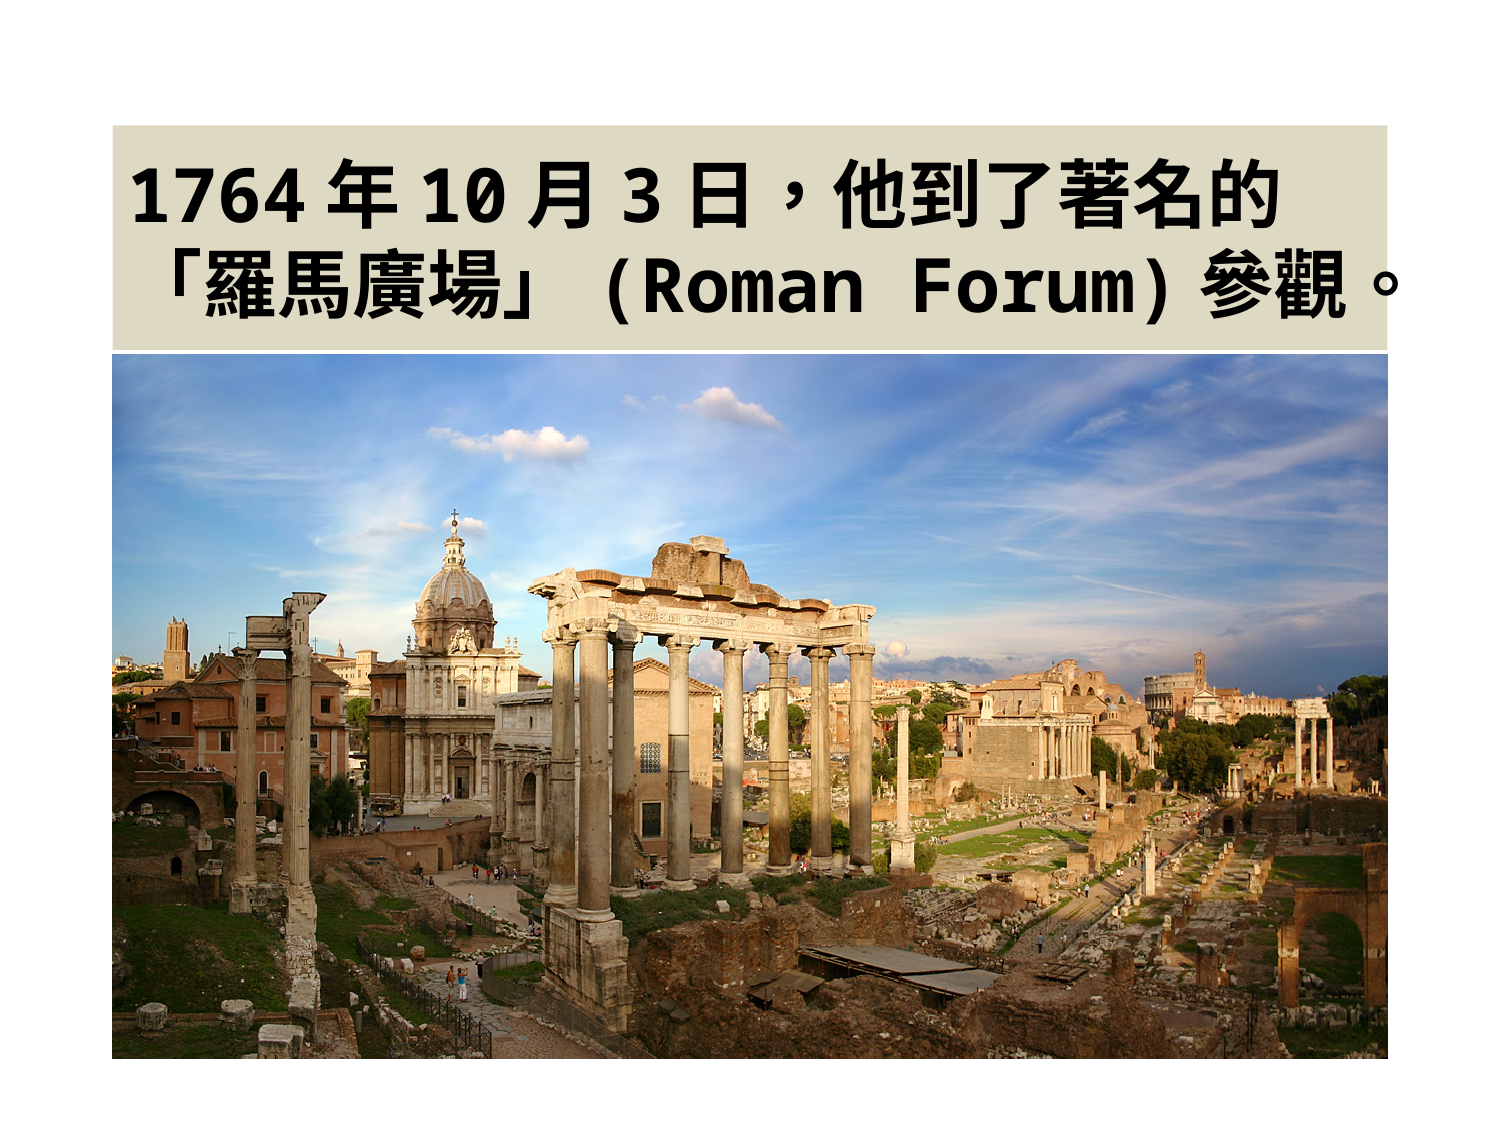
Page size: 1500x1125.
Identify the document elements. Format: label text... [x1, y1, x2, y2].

picture [111, 354, 1389, 1059]
title 1764年10月3日，他到了著名的 「羅馬廣場」(Roman Forum)參觀。 [112, 125, 1388, 350]
